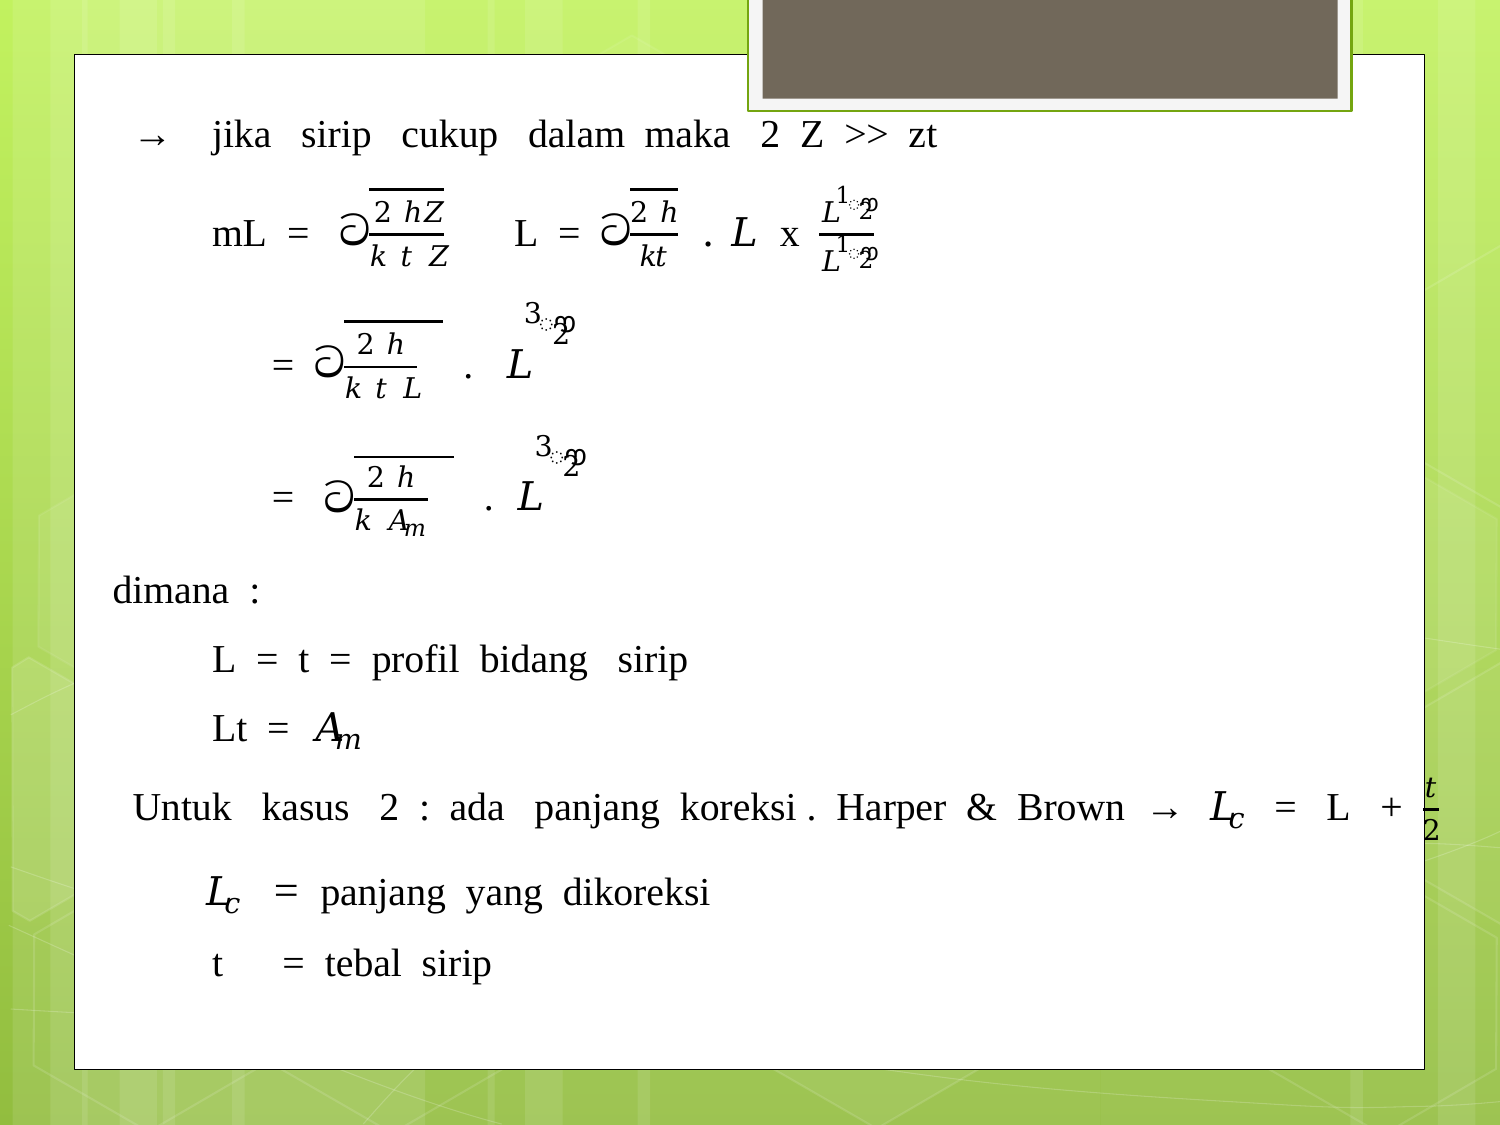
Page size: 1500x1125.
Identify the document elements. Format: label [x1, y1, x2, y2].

text_box [52, 42, 1500, 1011]
